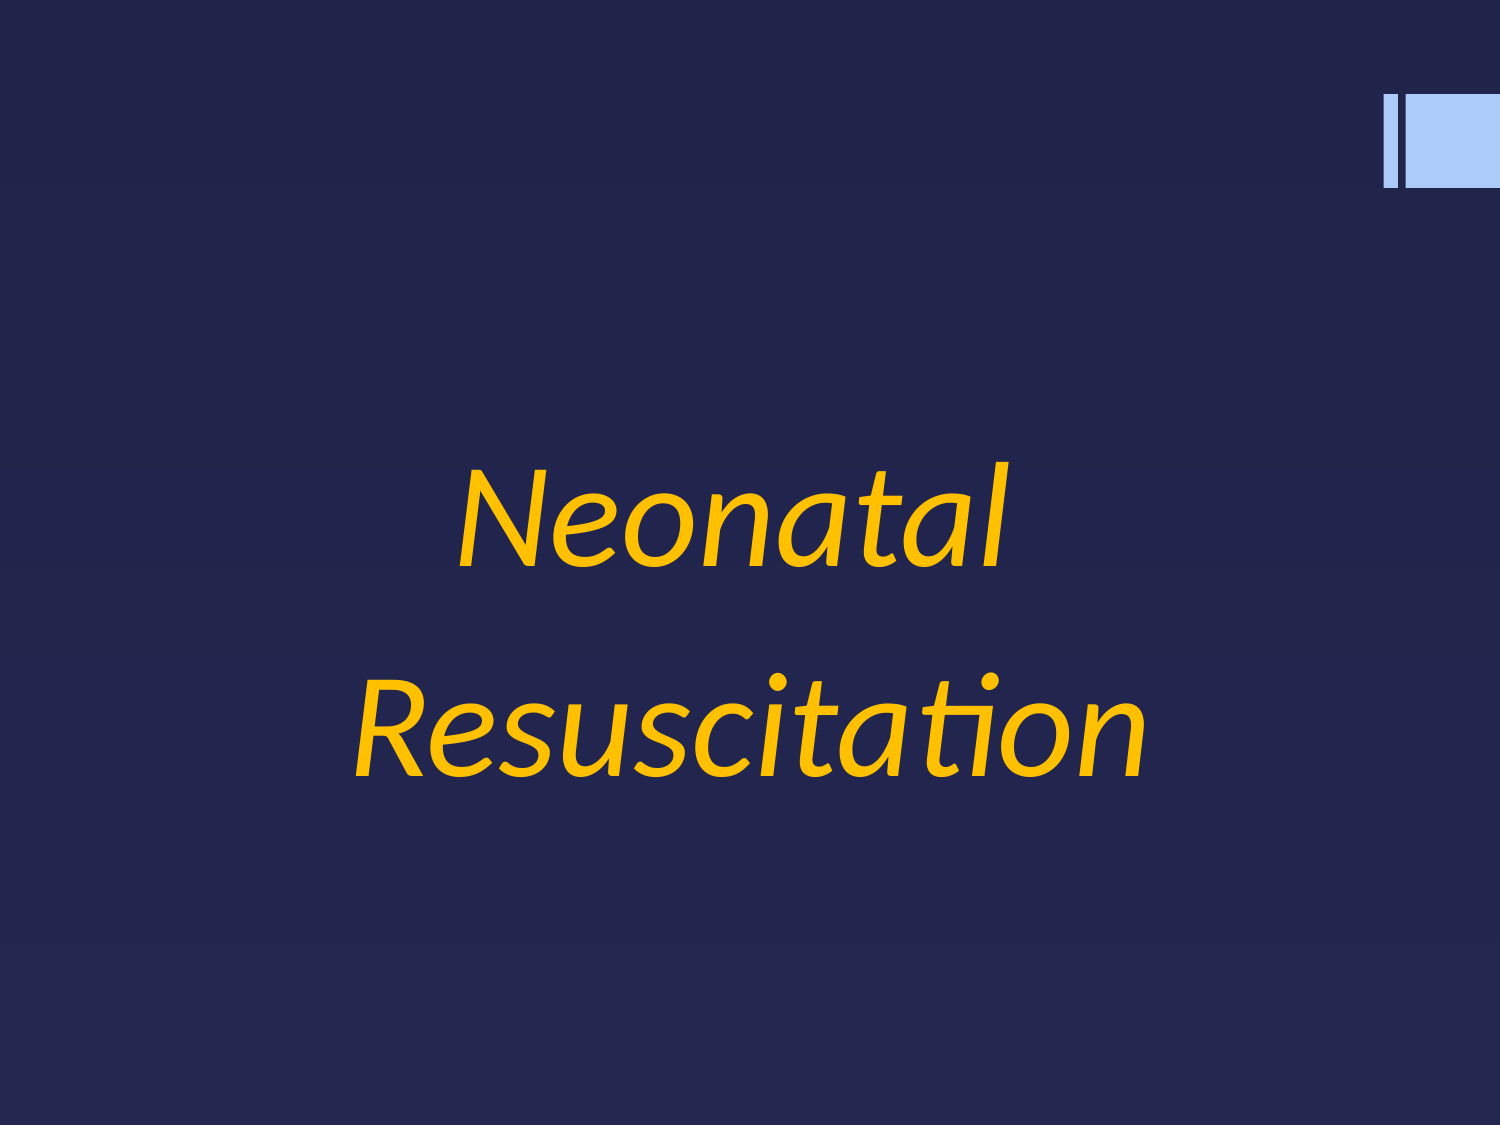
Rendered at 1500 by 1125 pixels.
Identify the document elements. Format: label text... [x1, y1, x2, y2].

list Neonatal Resuscitation [150, 634, 1350, 815]
